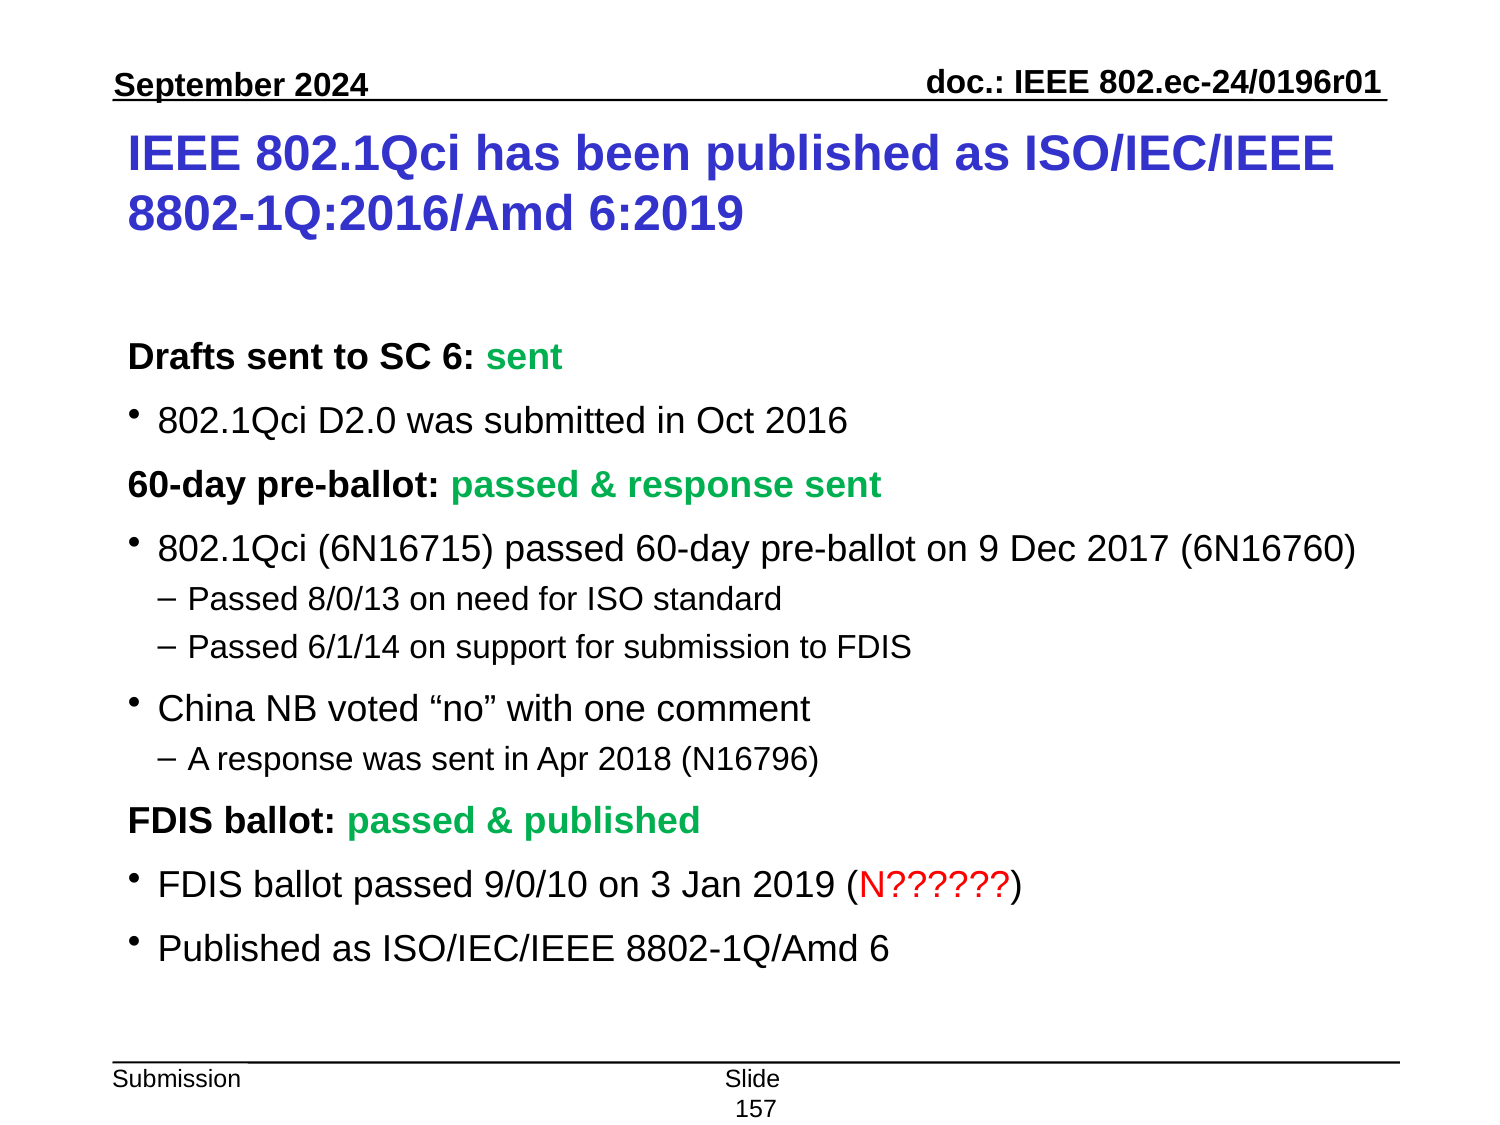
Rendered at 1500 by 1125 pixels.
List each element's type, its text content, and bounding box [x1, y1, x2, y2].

slide_number Slide 157 [709, 1061, 803, 1093]
list Drafts sent to SC 6: sent 802.1Qci D2.0 was submitted in Oct 2016 60-day pre-ballot: passed & response sent 802.1Qci (6N16715) passed 60-day pre-ballot on 9 Dec 2017 (6N16760) Passed 8/0/13 on need for ISO standard Passed 6/1/14 on support for submission to FDIS China NB voted “no” with one comment A response was sent in Apr 2018 (N16796) FDIS ballot: passed & published FDIS ballot passed 9/0/10 on 3 Jan 2019 (N??????) Published as ISO/IEC/IEEE 8802-1Q/Amd 6 [112, 324, 1388, 1000]
title IEEE 802.1Qci has been published as ISO/IEC/IEEE 8802-1Q:2016/Amd 6:2019 [112, 112, 1388, 288]
